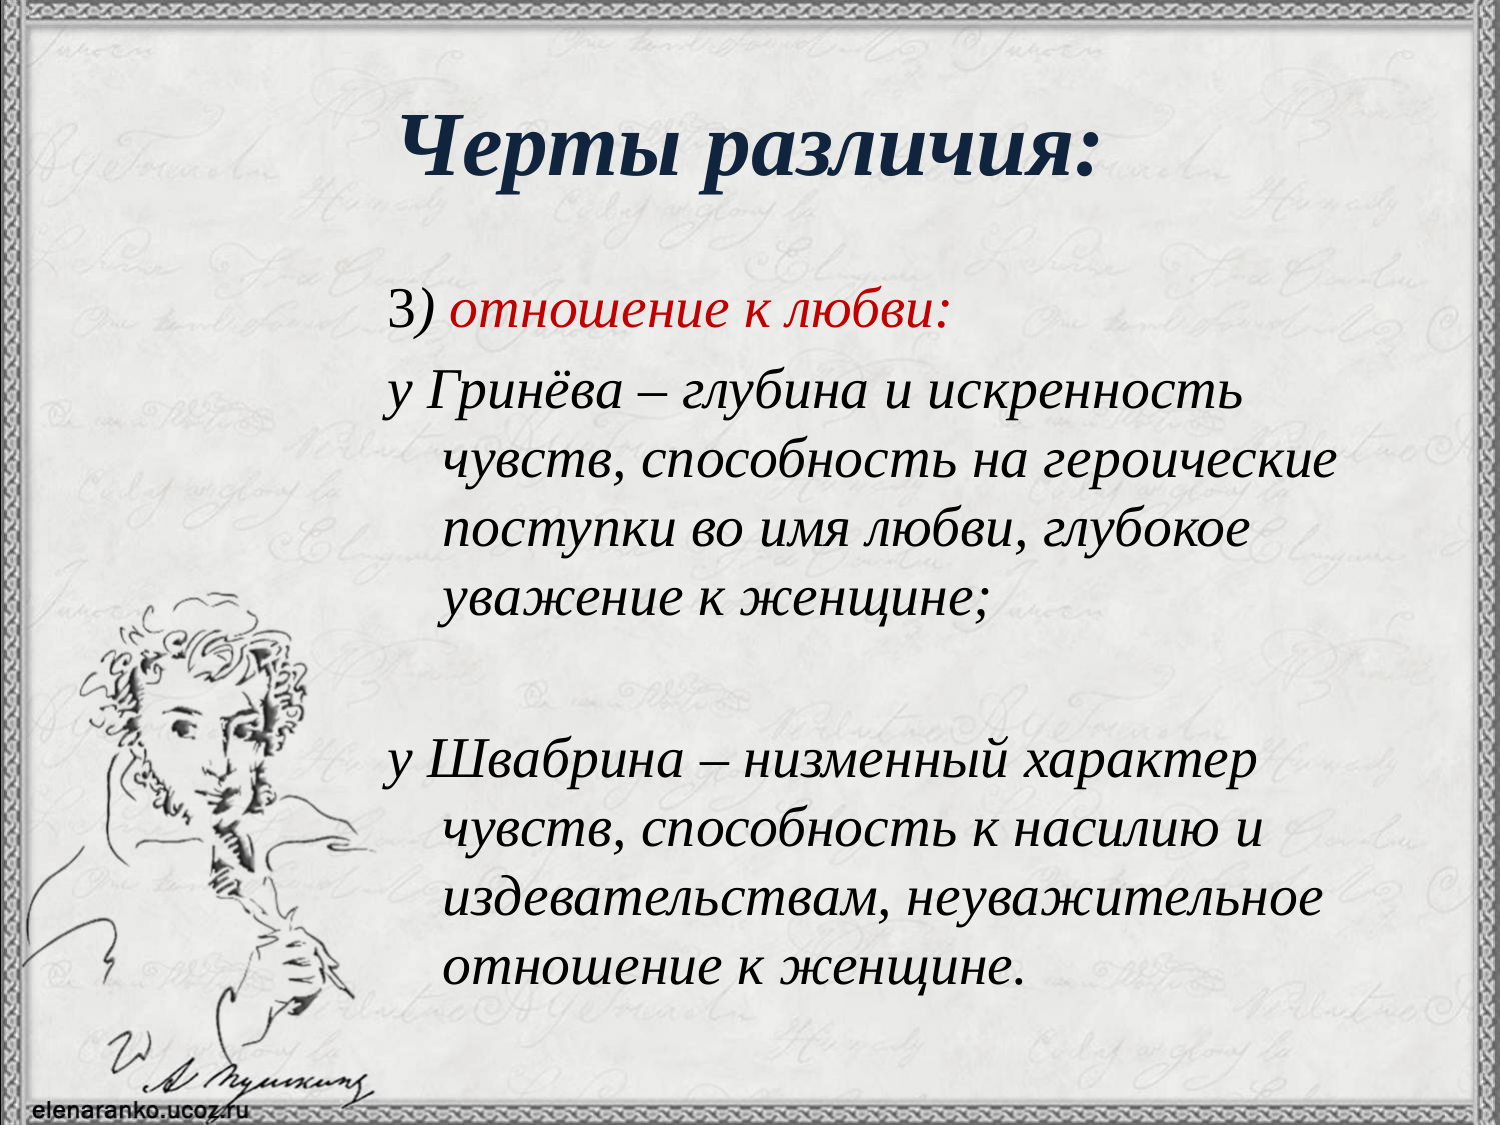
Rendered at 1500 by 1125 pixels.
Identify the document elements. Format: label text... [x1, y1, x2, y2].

list 3) отношение к любви: у Гринёва – глубина и искренность чувств, способность на героические поступки во имя любви, глубокое уважение к женщине; у Швабрина – низменный характер чувств, способность к насилию и издевательствам, неуважительное отношение к женщине. [371, 262, 1425, 1005]
picture [0, 0, 1500, 1125]
title Черты различия: [75, 45, 1425, 233]
